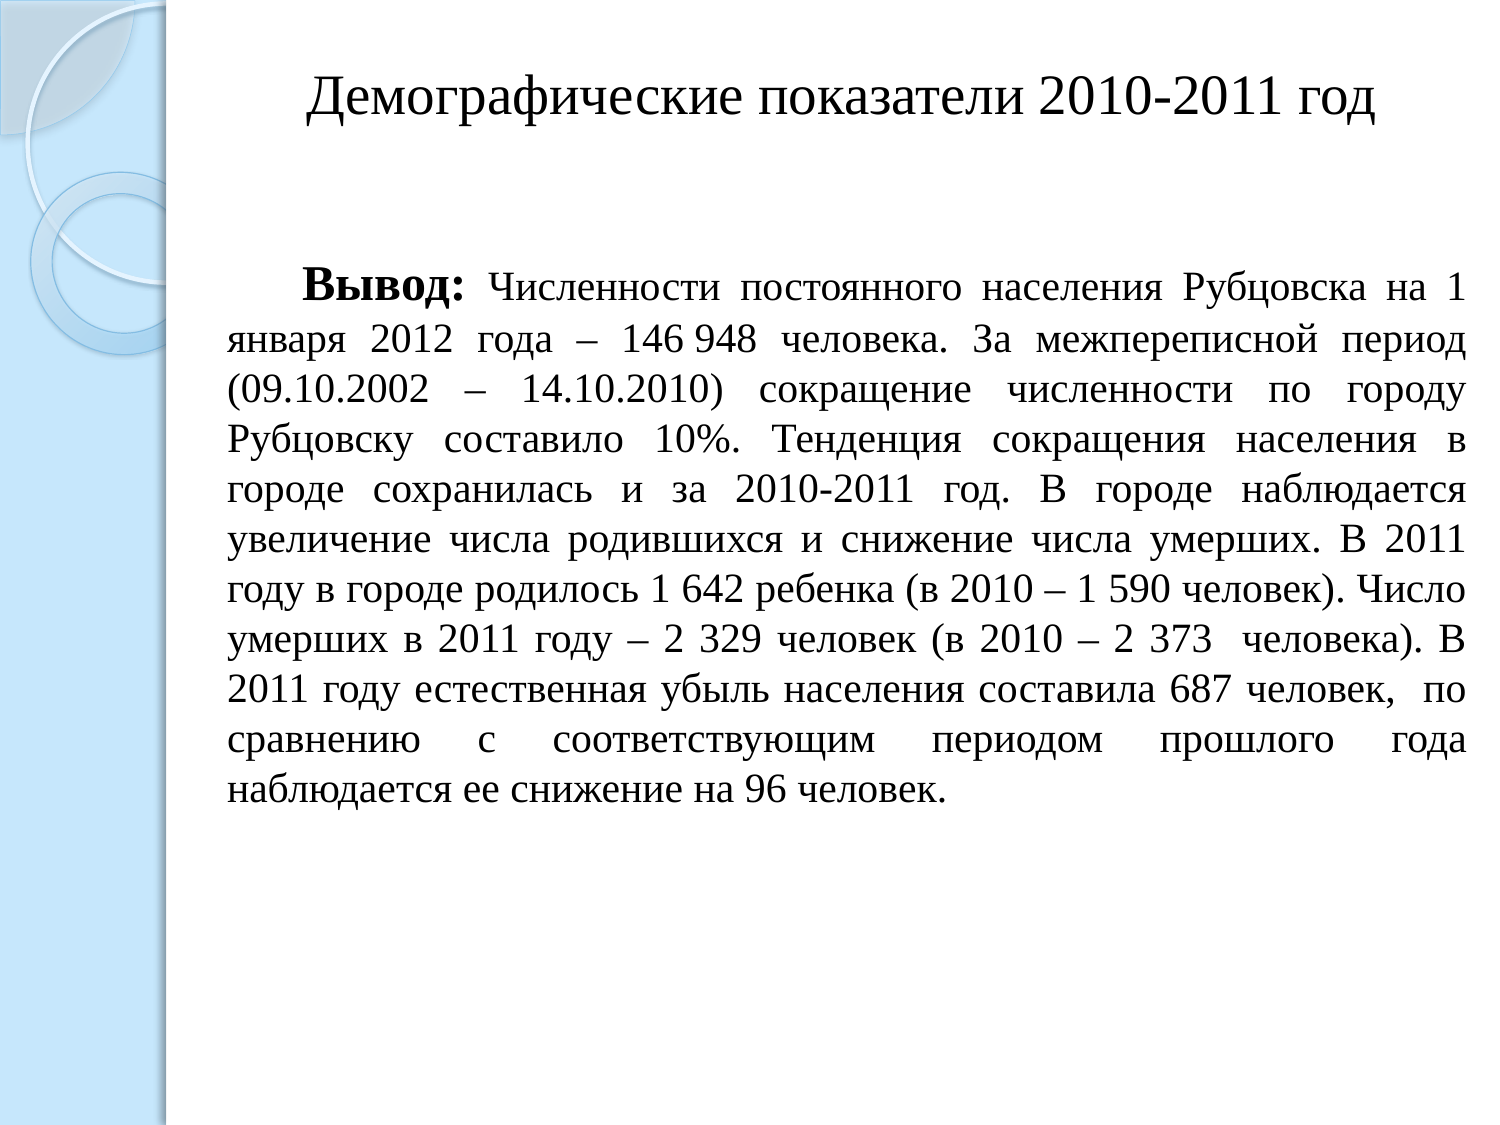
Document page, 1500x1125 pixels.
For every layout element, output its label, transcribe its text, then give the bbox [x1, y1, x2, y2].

text_box Вывод: Численности постоянного населения Рубцовска на 1 января 2012 года – 146 948 человека. За межпереписной период (09.10.2002 – 14.10.2010) сокращение численности по городу Рубцовску составило 10%. Тенденция сокращения населения в городе сохранилась и за 2010-2011 год. В городе наблюдается увеличение числа родившихся и снижение числа умерших. В 2011 году в городе родилось 1 642 ребенка (в 2010 – 1 590 человек). Число умерших в 2011 году – 2 329 человек (в 2010 – 2 373 человека). В 2011 году естественная убыль населения составила 687 человек, по сравнению с соответствующим периодом прошлого года наблюдается ее снижение на 96 человек. [182, 243, 1483, 819]
text_box Демографические показатели 2010-2011 год [251, 41, 1409, 184]
